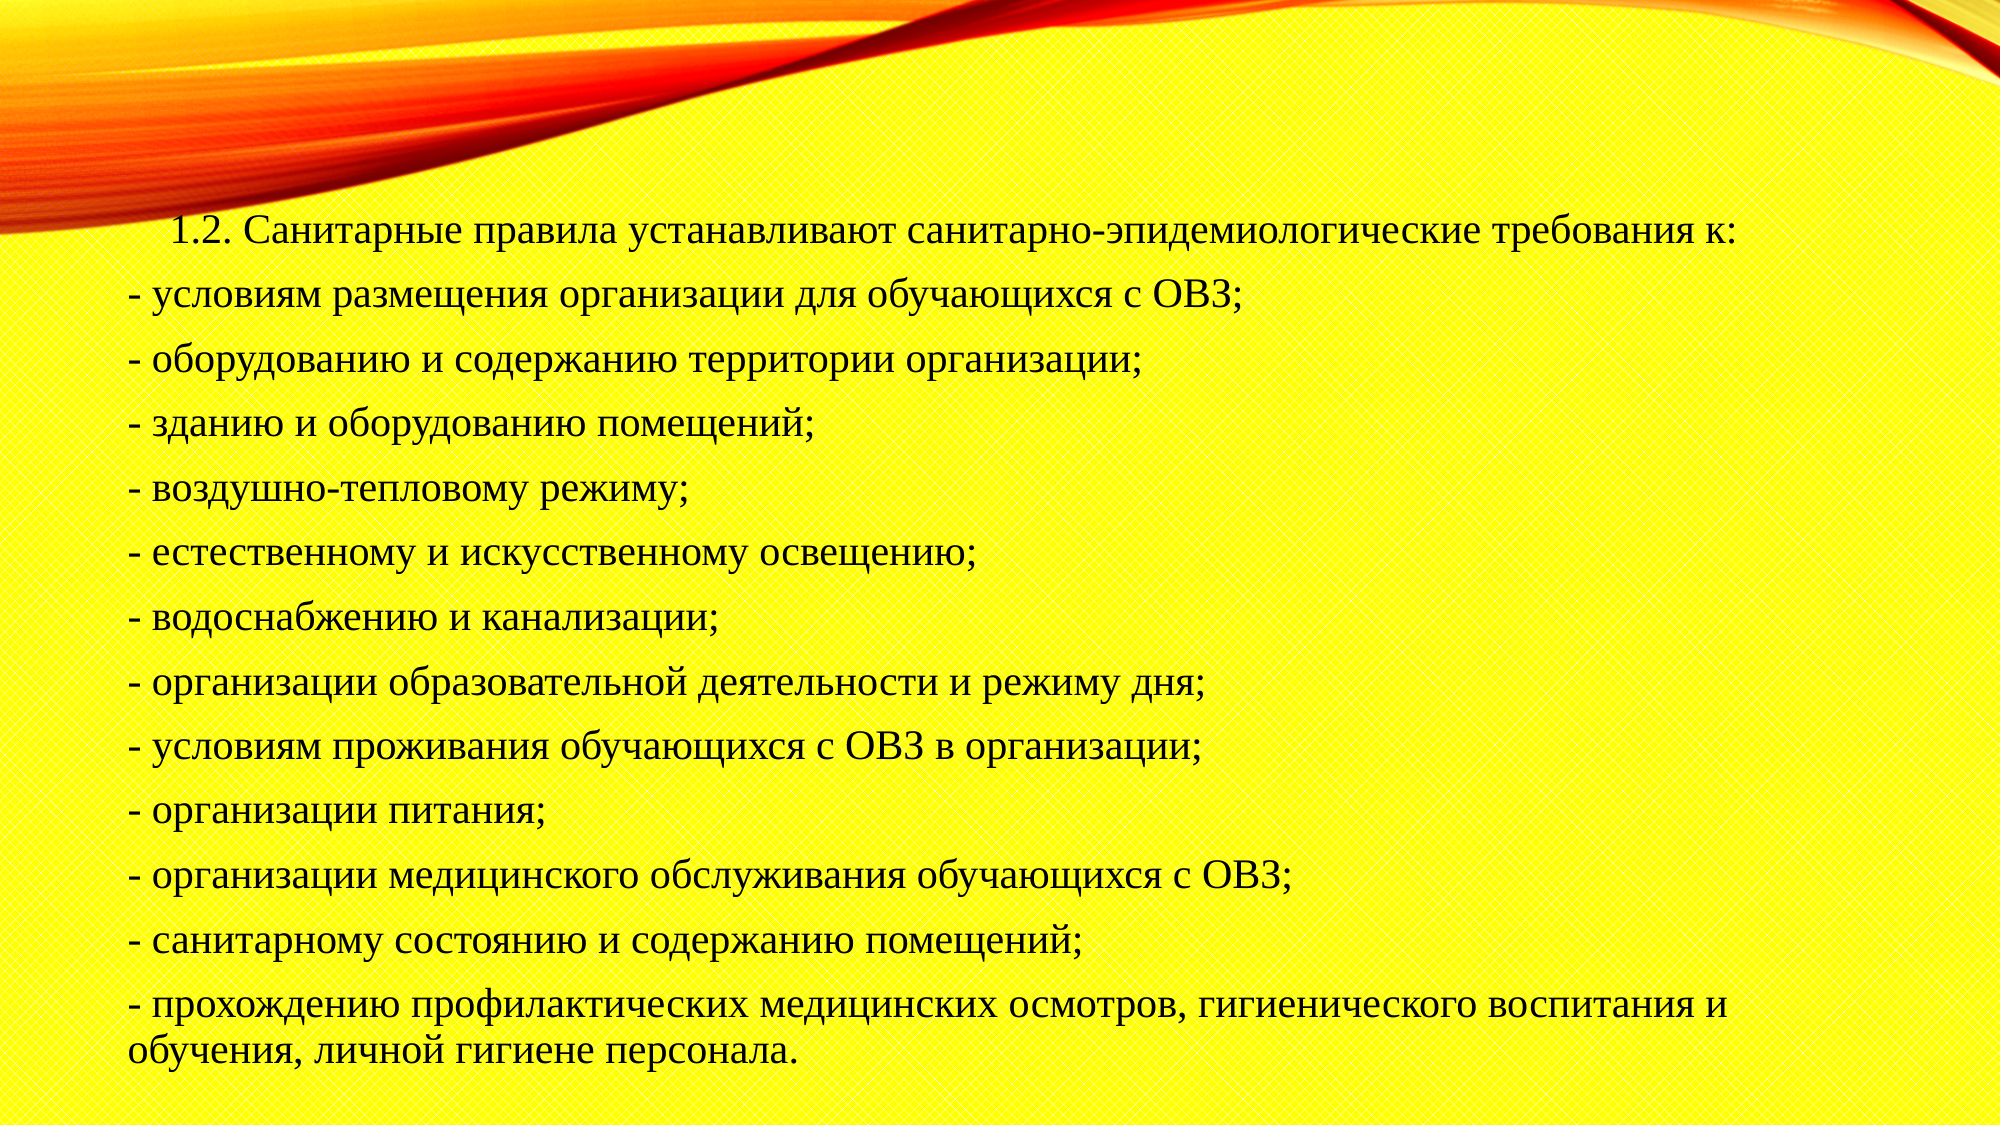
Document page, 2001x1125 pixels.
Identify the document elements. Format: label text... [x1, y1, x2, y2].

list 1.2. Санитарные правила устанавливают санитарно-эпидемиологические требования к: - условиям размещения организации для обучающихся с ОВЗ; - оборудованию и содержанию территории организации; - зданию и оборудованию помещений; - воздушно-тепловому режиму; - естественному и искусственному освещению; - водоснабжению и канализации; - организации образовательной деятельности и режиму дня; - условиям проживания обучающихся с ОВЗ в организации; - организации питания; - организации медицинского обслуживания обучающихся с ОВЗ; - санитарному состоянию и содержанию помещений; - прохождению профилактических медицинских осмотров, гигиенического воспитания и обучения, личной гигиене персонала. [112, 199, 1888, 1087]
picture [0, 0, 2000, 237]
